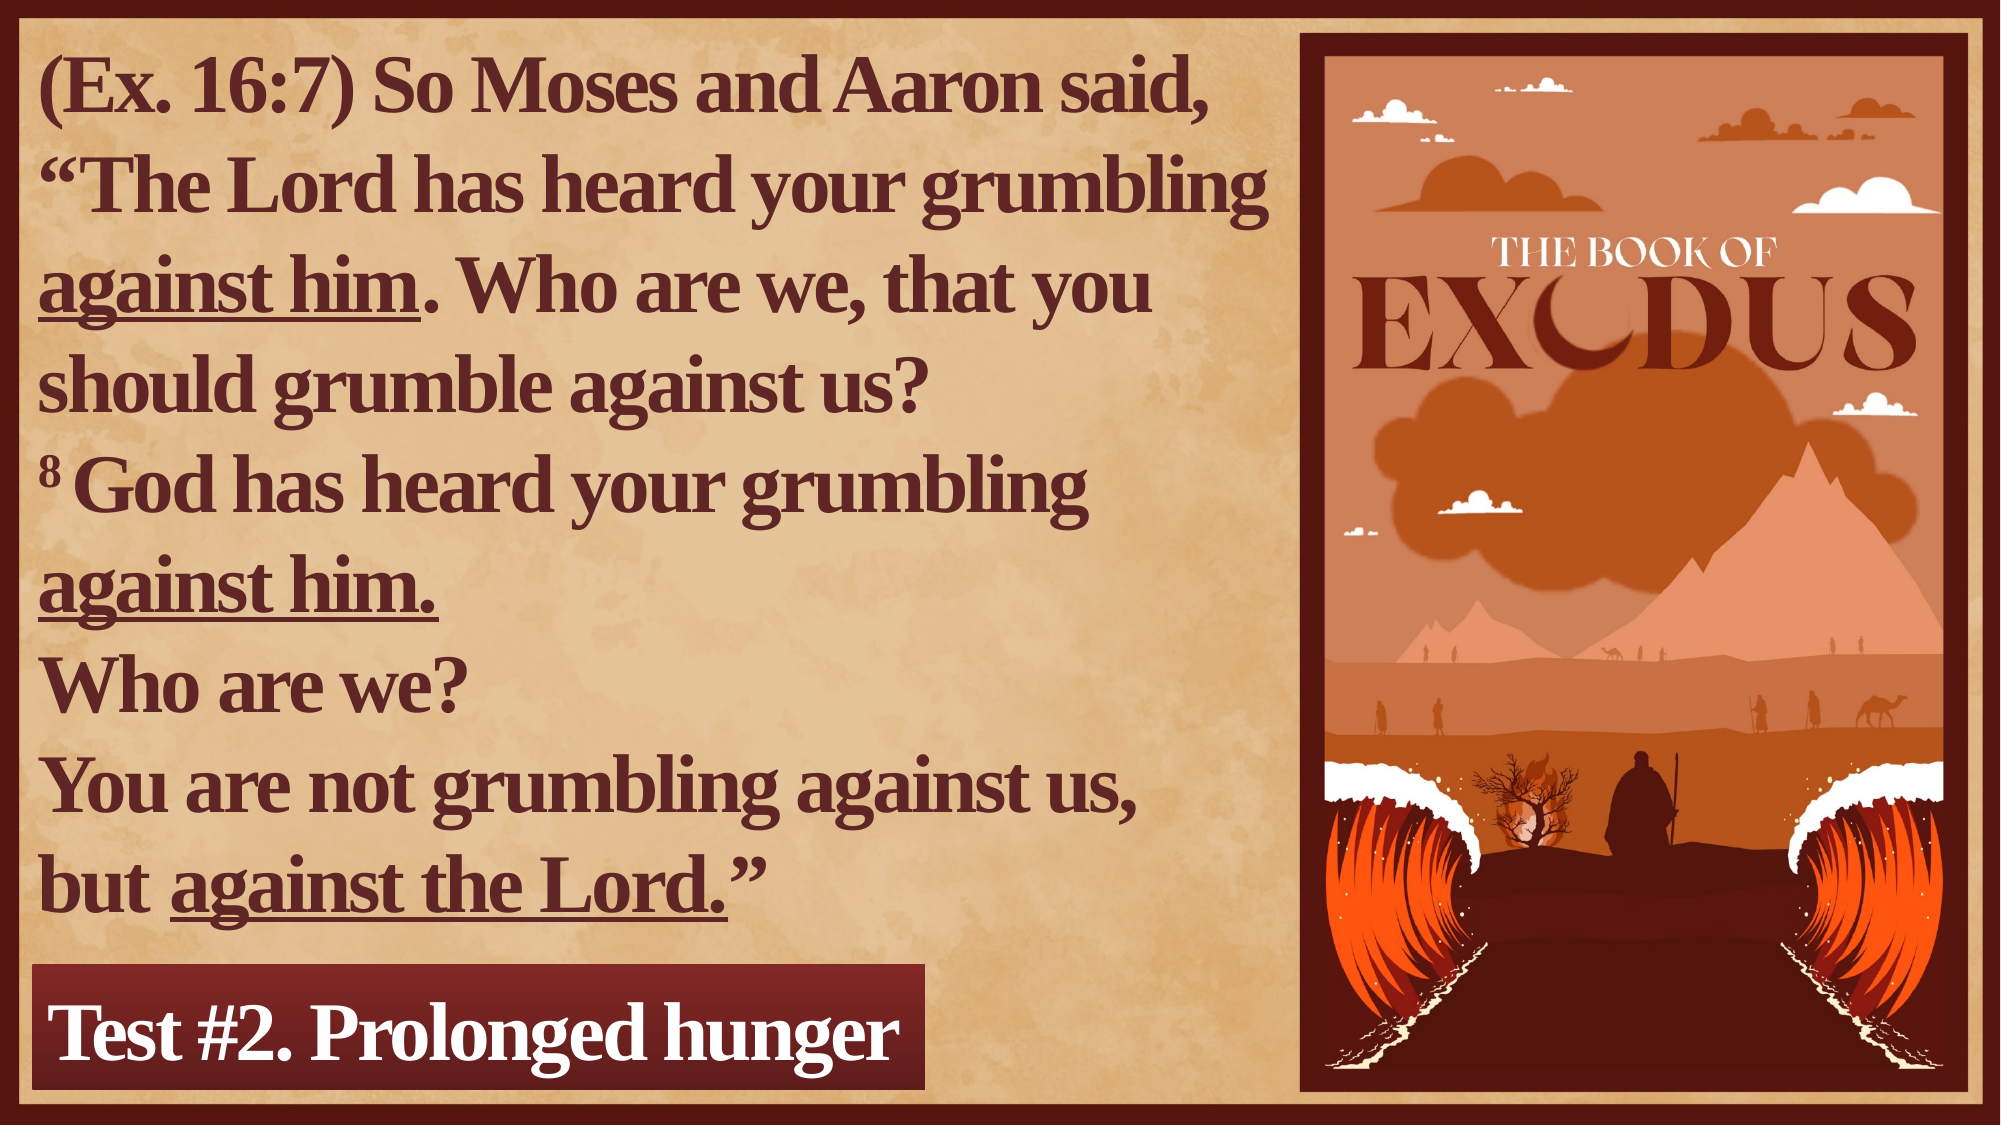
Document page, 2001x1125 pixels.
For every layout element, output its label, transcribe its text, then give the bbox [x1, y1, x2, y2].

text_box Test #2. Prolonged hunger [30, 962, 927, 1092]
text_box (Ex. 16:7) So Moses and Aaron said, “The Lord has heard your grumbling against him. Who are we, that you should grumble against us? 8 God has heard your grumbling against him. Who are we? You are not grumbling against us, but against the Lord.” [23, 21, 1288, 937]
picture [0, 0, 2001, 1125]
